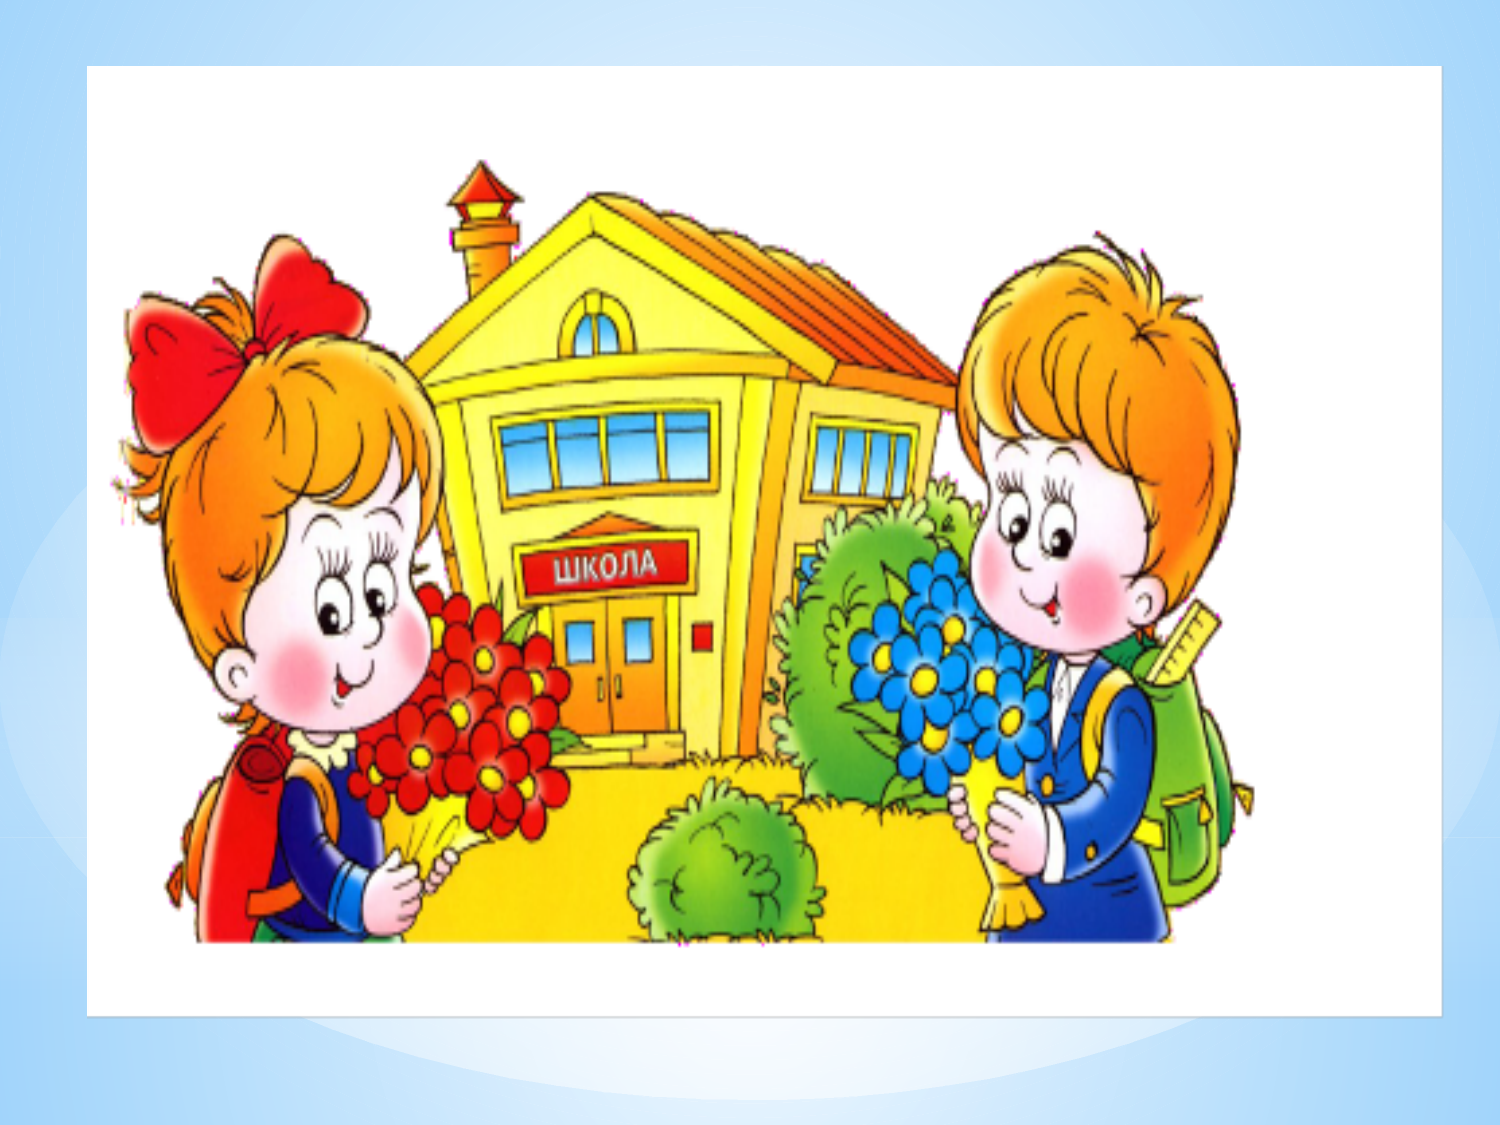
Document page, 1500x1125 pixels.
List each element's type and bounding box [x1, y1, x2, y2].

picture [86, 66, 1446, 1022]
